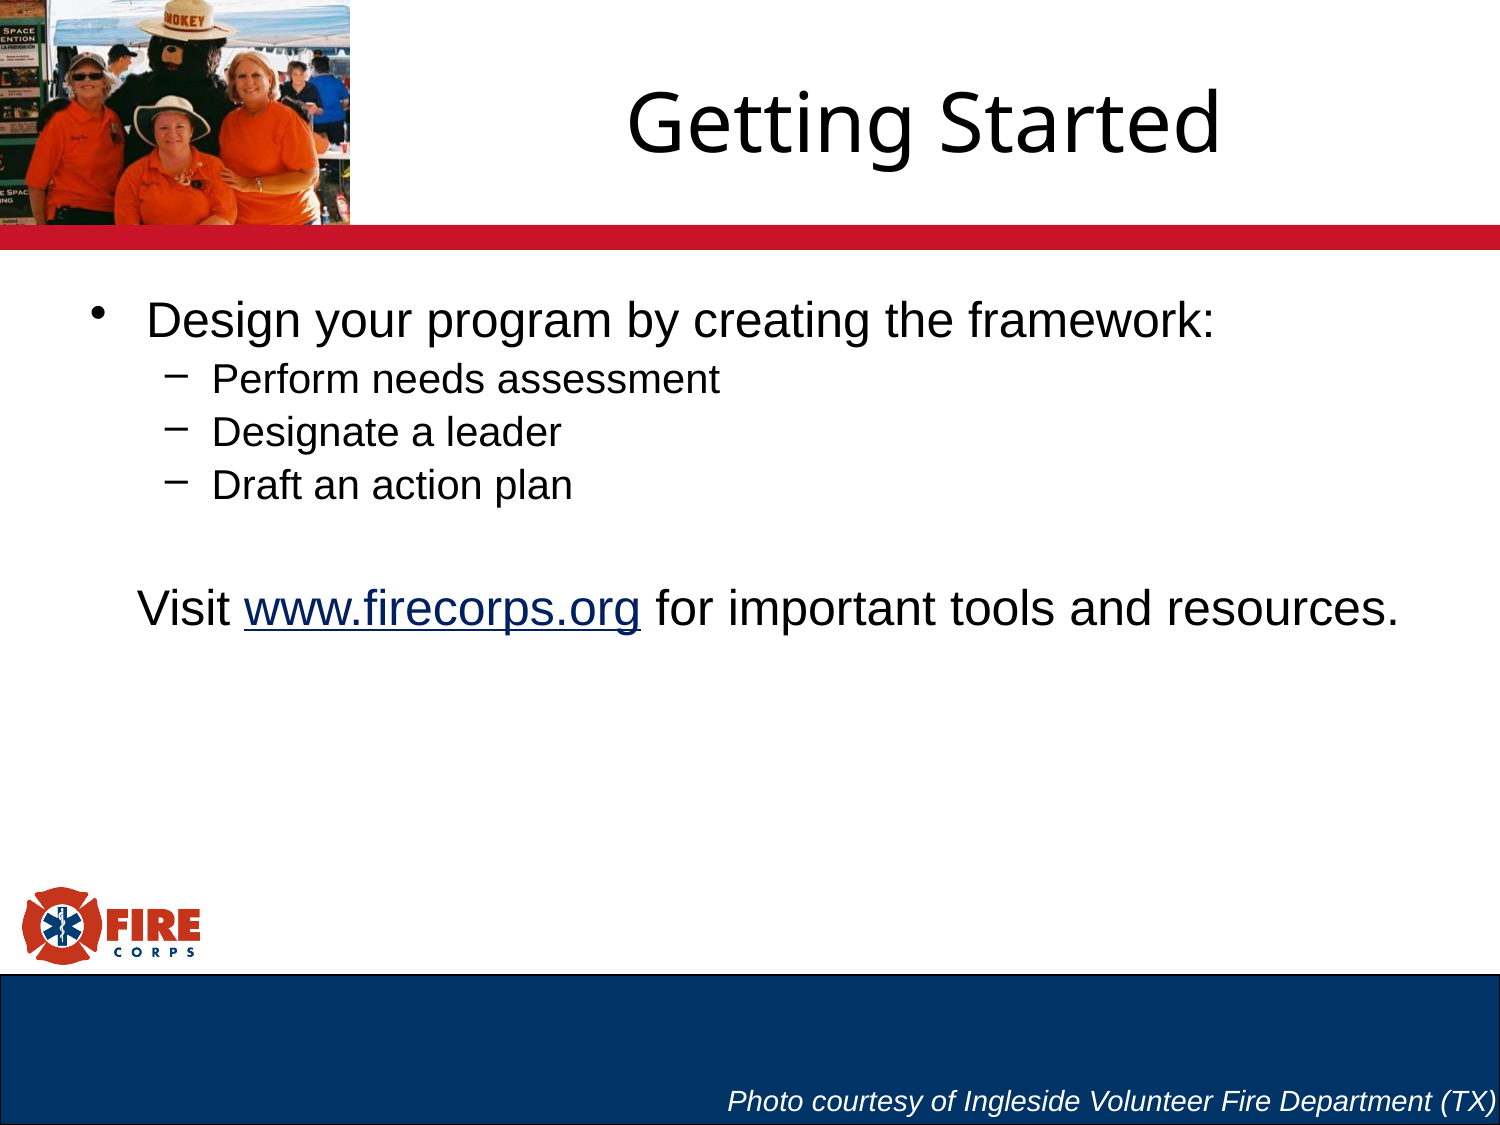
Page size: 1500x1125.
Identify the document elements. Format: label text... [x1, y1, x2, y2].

text_box Getting Started [350, 24, 1500, 213]
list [0, 0, 350, 225]
text_box [0, 974, 1500, 1125]
picture [22, 887, 200, 965]
text_box Design your program by creating the framework: Perform needs assessment Designate a leader Draft an action plan Visit www.firecorps.org for important tools and resources. [75, 287, 1463, 1025]
text_box Photo courtesy of Ingleside Volunteer Fire Department (TX) [712, 1074, 1500, 1125]
text_box [0, 224, 1500, 250]
